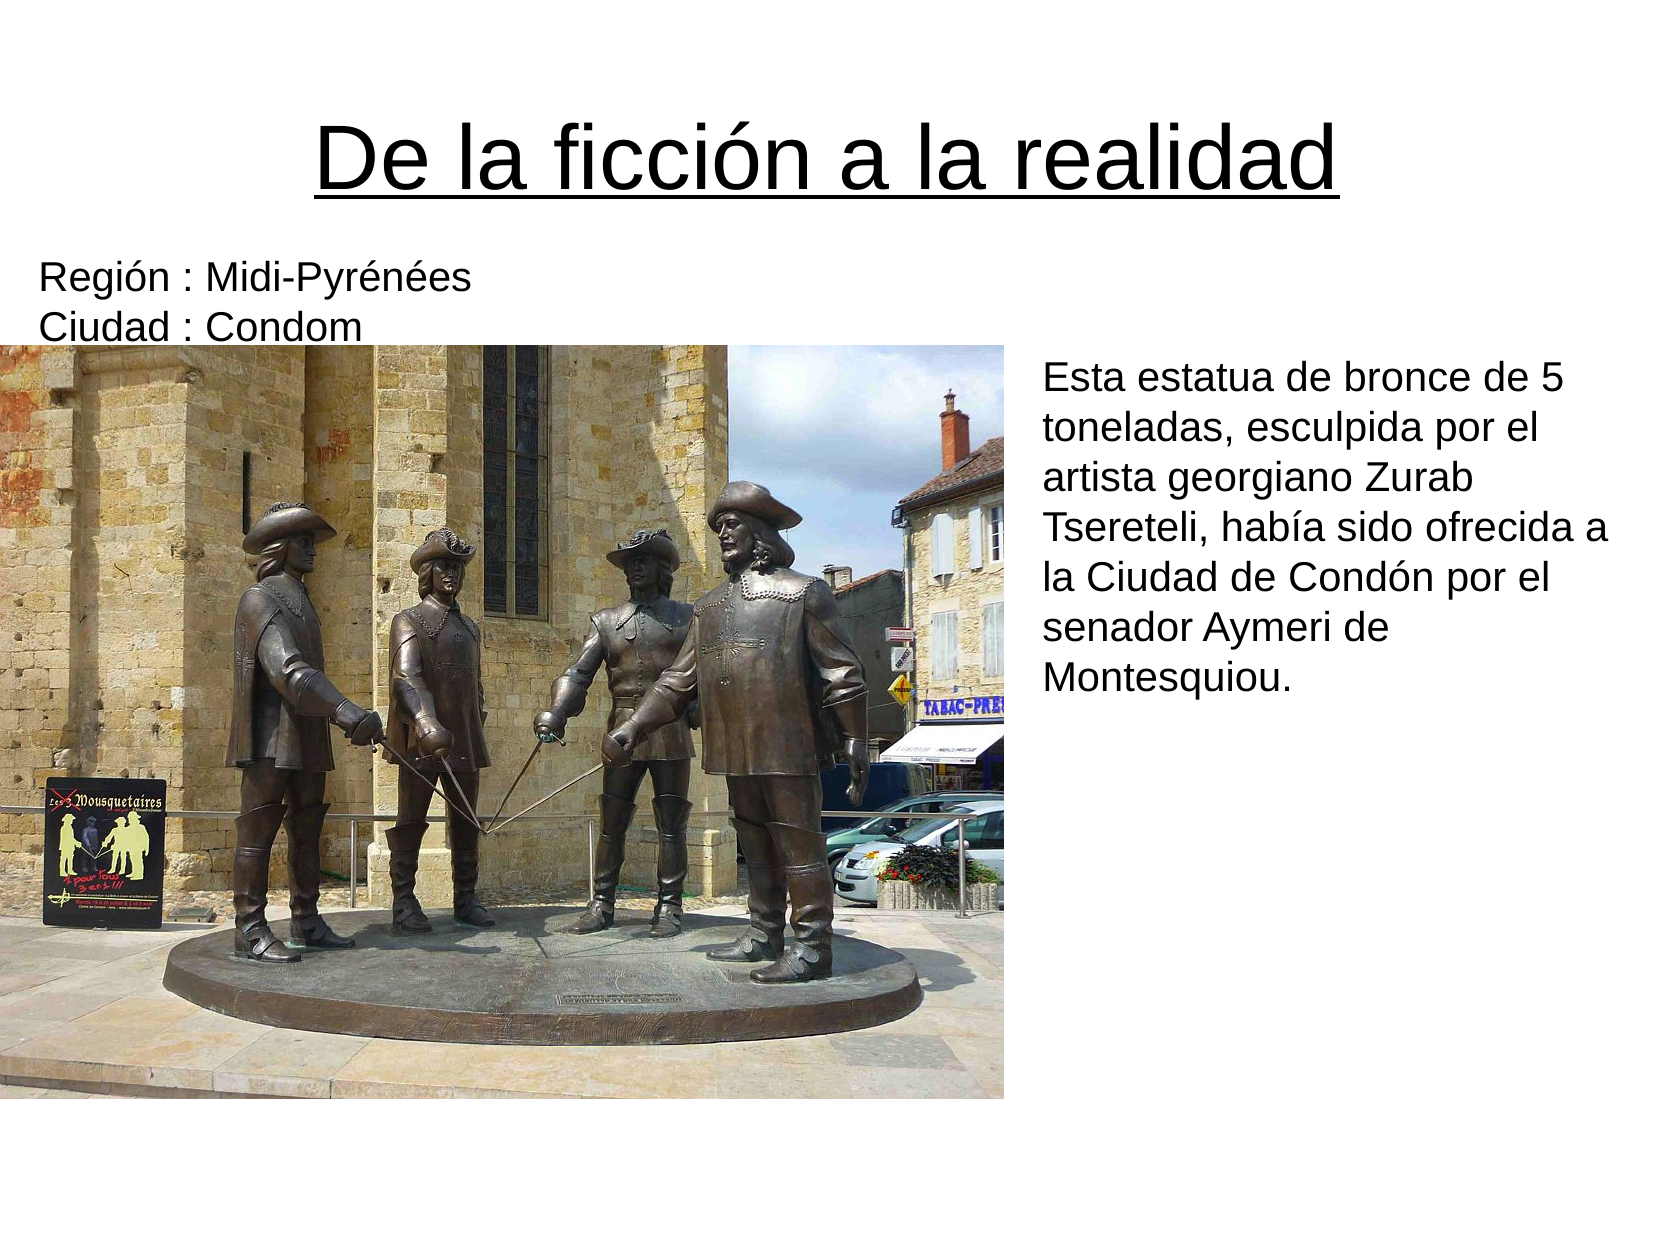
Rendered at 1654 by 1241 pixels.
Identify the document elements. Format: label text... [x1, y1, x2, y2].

text_box De la ficción a la realidad [82, 49, 1571, 257]
text_box Región : Midi-Pyrénées Ciudad : Condom [23, 242, 495, 343]
picture [0, 345, 1005, 1099]
text_box Esta estatua de bronce de 5 toneladas, esculpida por el artista georgiano Zurab Tsereteli, había sido ofrecida a la Ciudad de Condón por el senador Aymeri de Montesquiou. [1027, 342, 1642, 1111]
